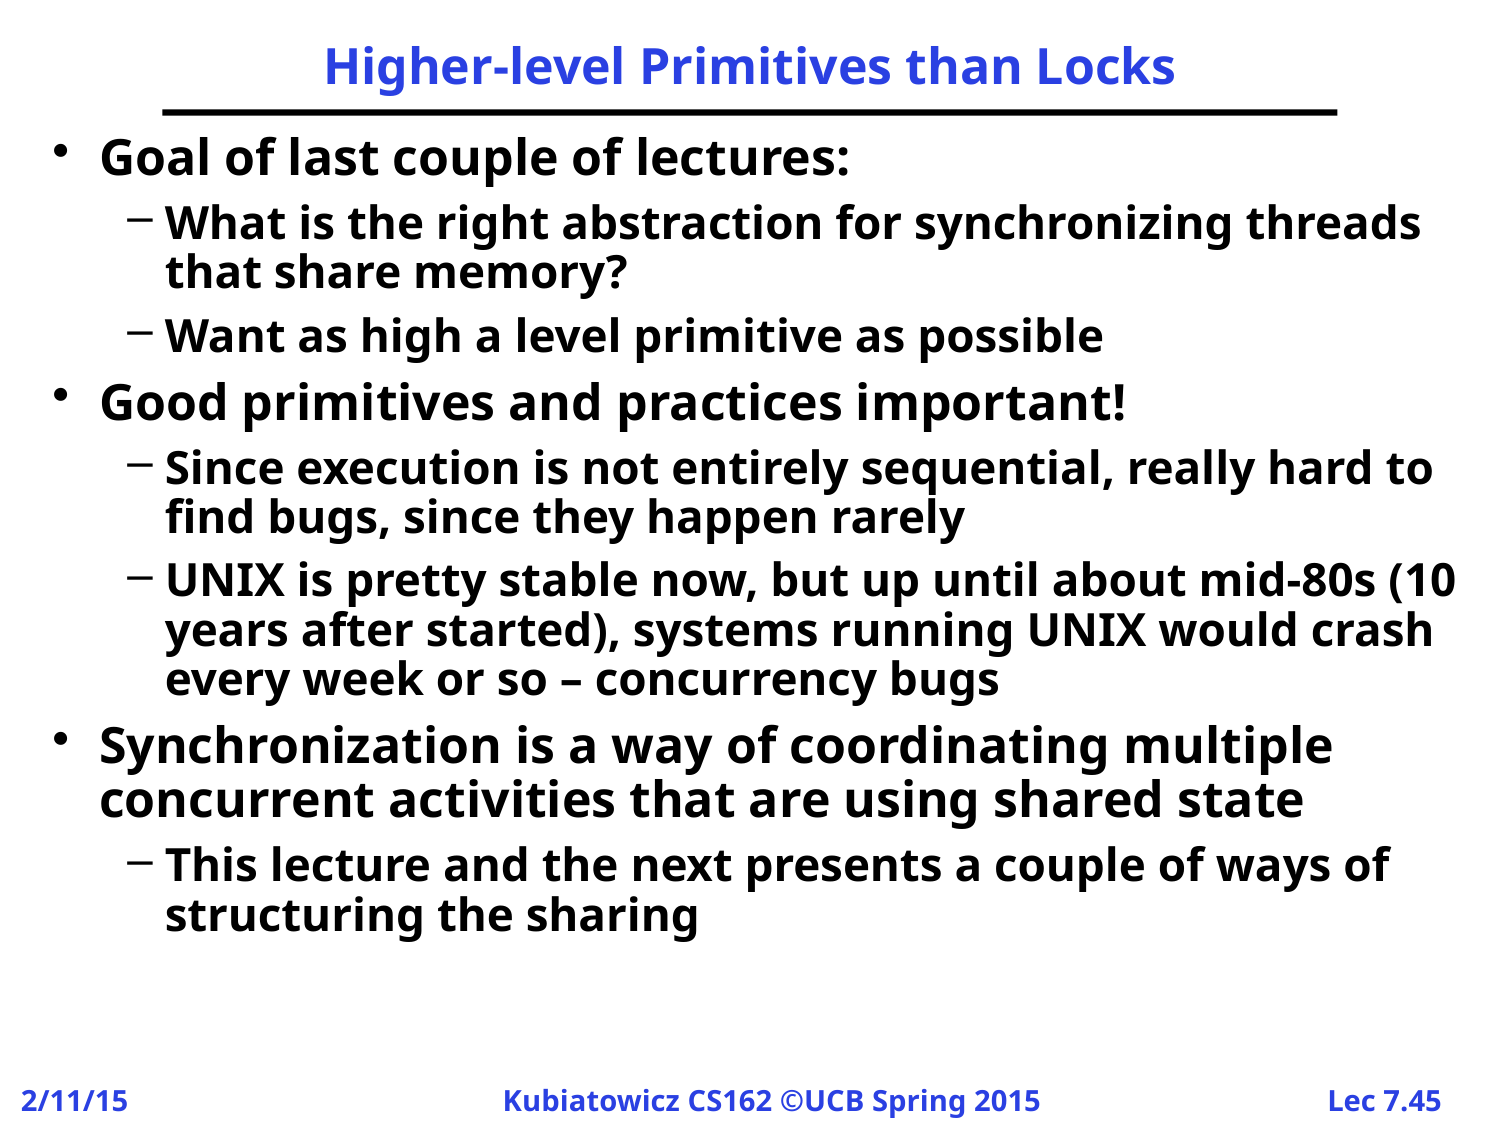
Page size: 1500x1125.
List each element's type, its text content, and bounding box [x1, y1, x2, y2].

list Goal of last couple of lectures: What is the right abstraction for synchronizing threads that share memory? Want as high a level primitive as possible Good primitives and practices important! Since execution is not entirely sequential, really hard to find bugs, since they happen rarely UNIX is pretty stable now, but up until about mid-80s (10 years after started), systems running UNIX would crash every week or so – concurrency bugs Synchronization is a way of coordinating multiple concurrent activities that are using shared state This lecture and the next presents a couple of ways of structuring the sharing [37, 125, 1475, 1025]
title Higher-level Primitives than Locks [162, 24, 1338, 113]
